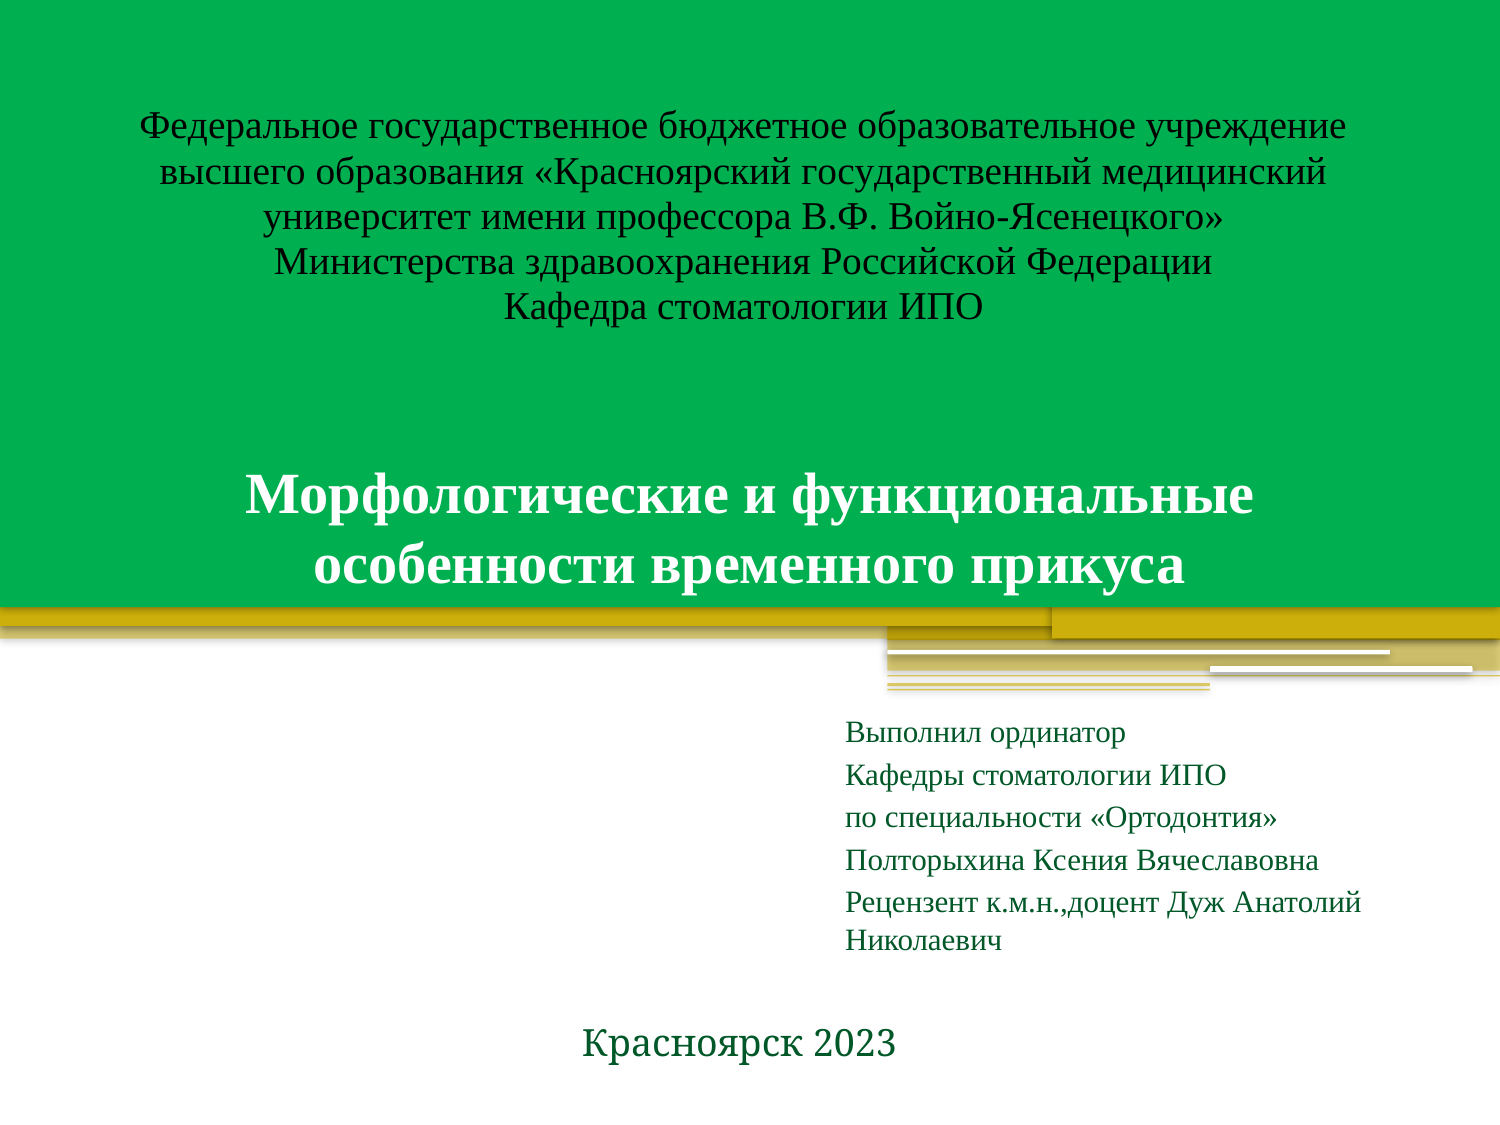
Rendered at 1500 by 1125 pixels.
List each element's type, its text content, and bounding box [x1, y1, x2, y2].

text_box Красноярск 2023 [567, 1011, 912, 1072]
subtitle Выполнил ординатор Кафедры стоматологии ИПО по специальности «Ортодонтия» Полторыхина Ксения Вячеславовна Рецензент к.м.н.,доцент Дуж Анатолий Николаевич [820, 704, 1471, 965]
title Морфологические и функциональные особенности временного прикуса [112, 361, 1388, 603]
picture [85, 102, 1362, 330]
